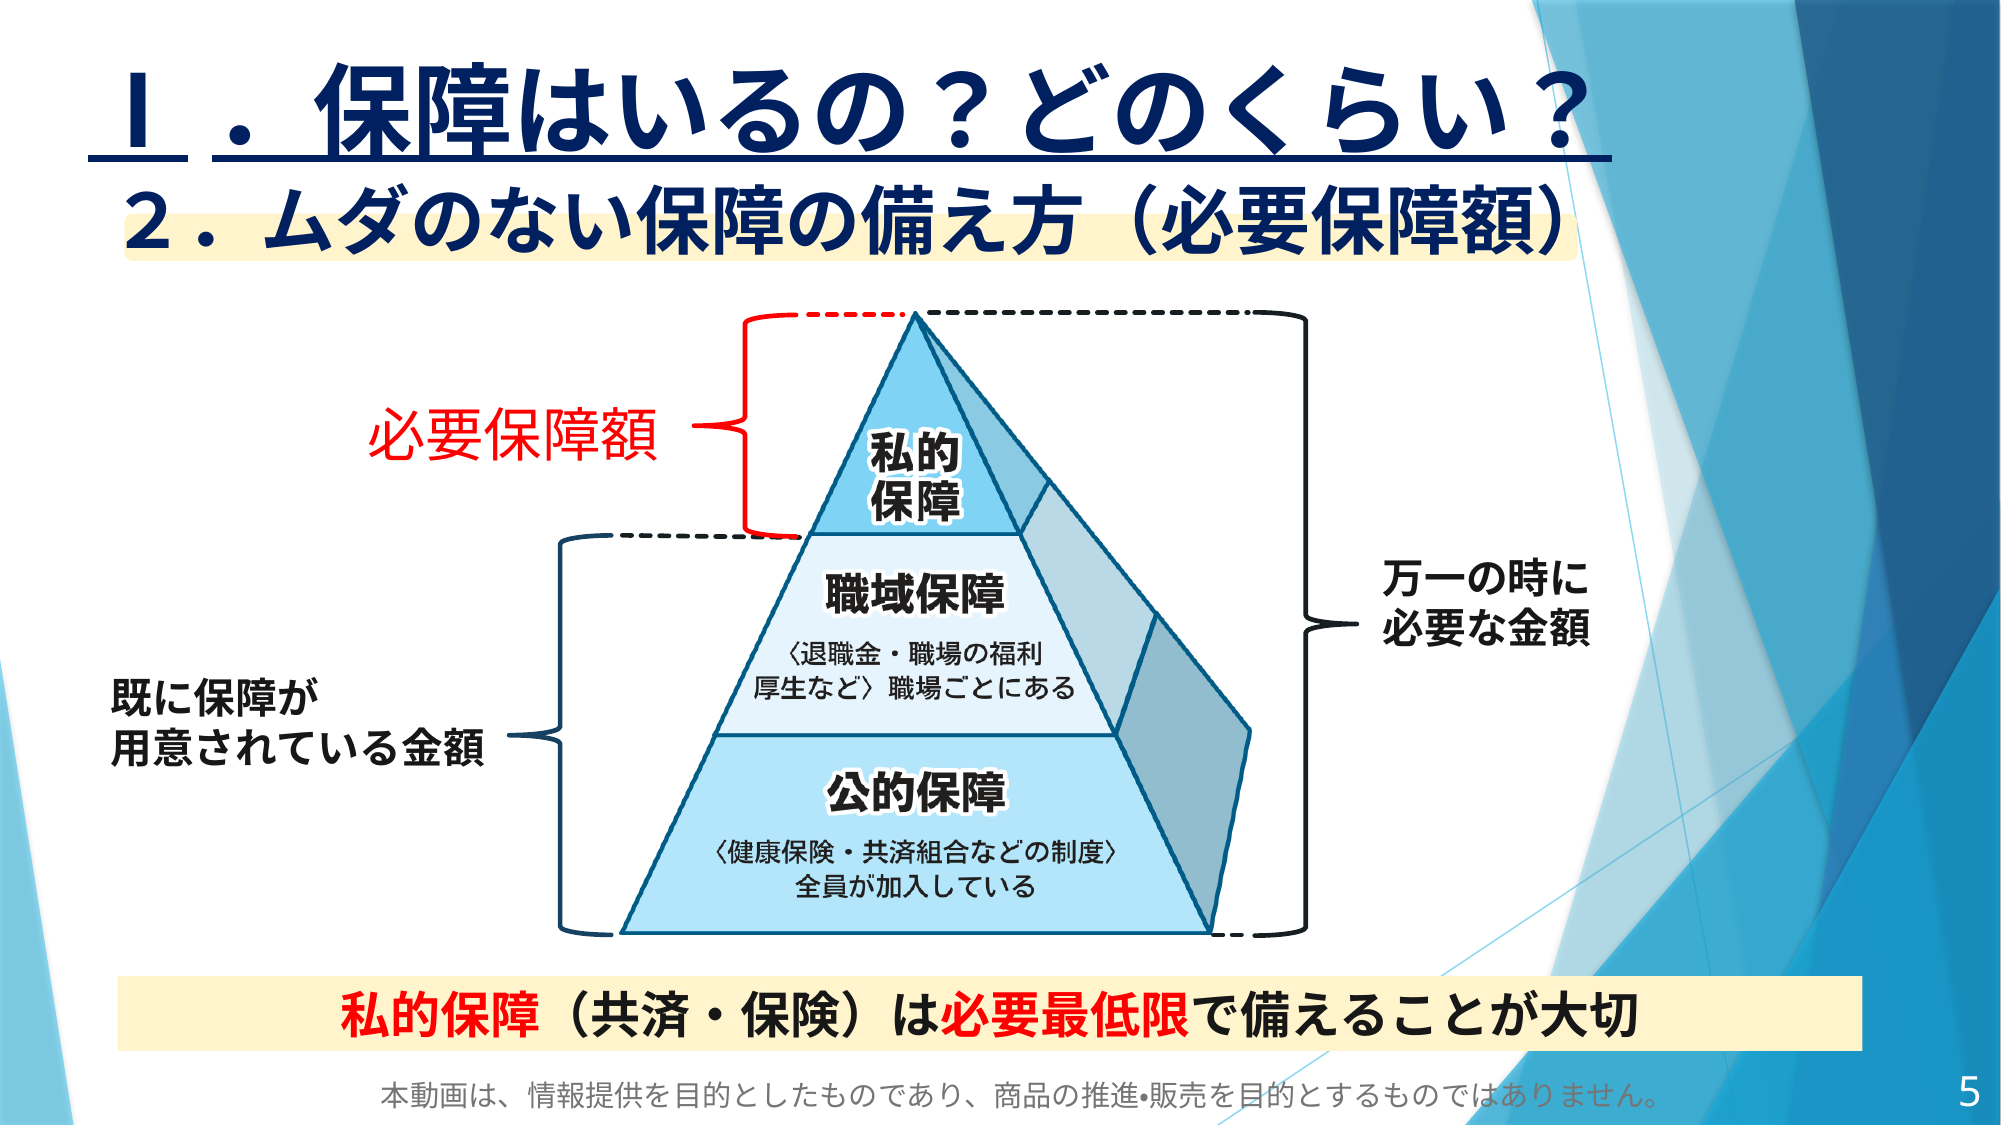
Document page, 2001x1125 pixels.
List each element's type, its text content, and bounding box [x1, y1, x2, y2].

text_box 私的保障（共済・保険）は必要最低限で備えることが大切 [117, 976, 1863, 1051]
picture [931, 339, 1045, 527]
picture [719, 537, 1111, 733]
picture [626, 738, 1205, 931]
picture [918, 311, 1253, 936]
picture [816, 322, 1015, 532]
text_box [122, 212, 1579, 263]
text_box [1253, 311, 1358, 937]
text_box 必要保障額 [352, 390, 620, 476]
picture [618, 539, 804, 932]
text_box [508, 534, 613, 936]
picture [625, 311, 913, 535]
text_box Ⅰ．保障はいるの？どのくらい？ [73, 39, 1941, 210]
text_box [621, 534, 806, 539]
picture [1119, 621, 1247, 923]
text_box 既に保障が 用意されている金額 [95, 664, 501, 780]
text_box 本動画は、情報提供を目的としたものであり、商品の推進・販売を目的とするものではありません。 [64, 1069, 1991, 1120]
picture [1024, 487, 1153, 726]
slide_number 4 [1899, 1063, 1997, 1124]
text_box 万一の時に 必要な金額 [1368, 544, 1838, 710]
